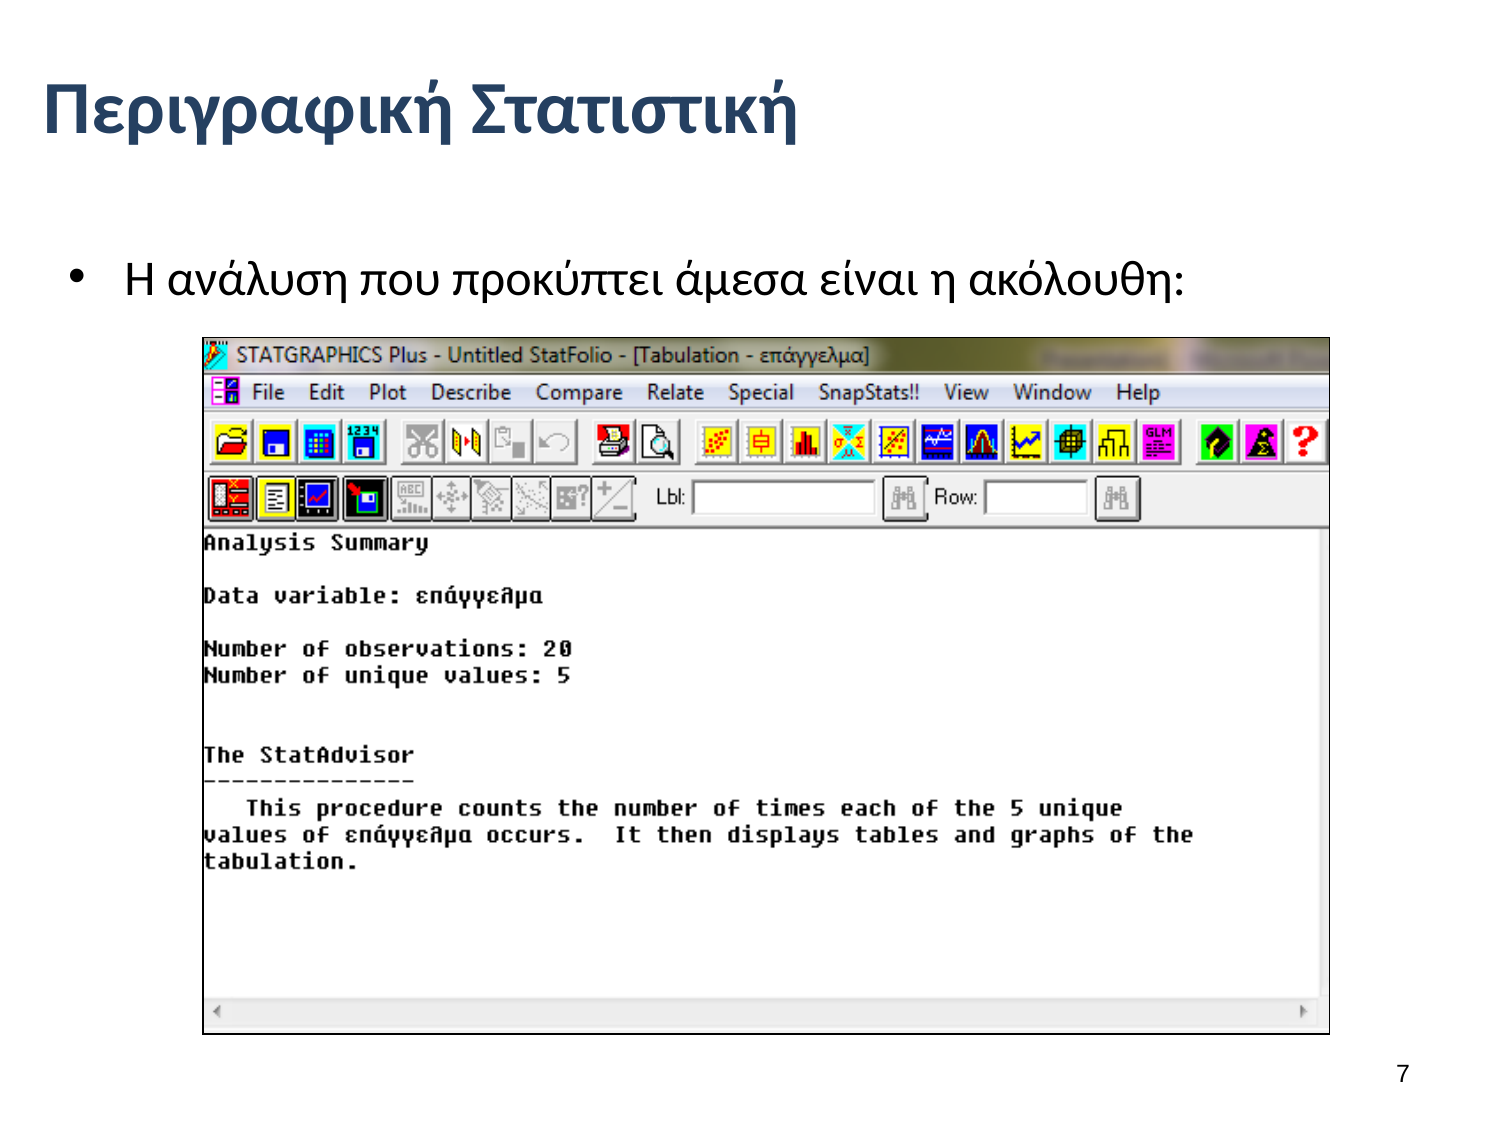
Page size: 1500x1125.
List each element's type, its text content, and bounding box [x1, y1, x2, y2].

list Η ανάλυση που προκύπτει άμεσα είναι η ακόλουθη: [53, 231, 1425, 1059]
slide_number 6 [1074, 1042, 1425, 1103]
picture [203, 337, 1329, 1034]
title Περιγραφική Στατιστική [0, 0, 1500, 209]
